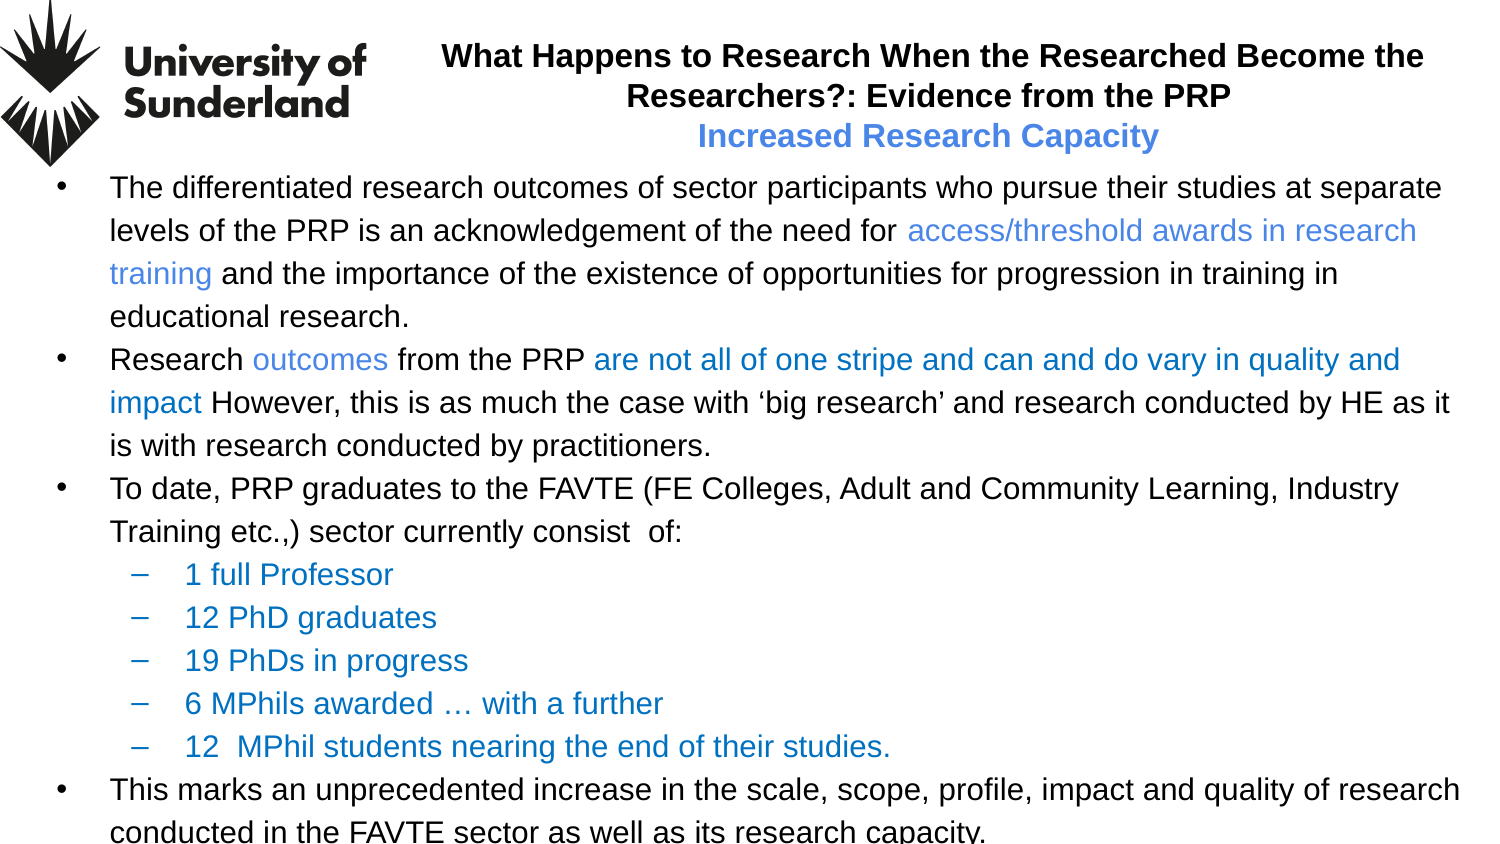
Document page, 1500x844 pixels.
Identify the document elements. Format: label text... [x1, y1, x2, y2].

title What Happens to Research When the Researched Become the Researchers?: Evidence from the PRP Increased Research Capacity [397, 33, 1470, 154]
picture [0, 0, 367, 167]
list The differentiated research outcomes of sector participants who pursue their studies at separate levels of the PRP is an acknowledgement of the need for access/threshold awards in research training and the importance of the existence of opportunities for progression in training in educational research. Research outcomes from the PRP are not all of one stripe and can and do vary in quality and impact However, this is as much the case with ‘big research’ and research conducted by HE as it is with research conducted by practitioners. To date, PRP graduates to the FAVTE (FE Colleges, Adult and Community Learning, Industry Training etc.,) sector currently consist of: 1 full Professor 12 PhD graduates 19 PhDs in progress 6 MPhils awarded … with a further 12 MPhil students nearing the end of their studies. This marks an unprecedented increase in the scale, scope, profile, impact and quality of research conducted in the FAVTE sector as well as its research capacity. [19, 153, 1490, 844]
